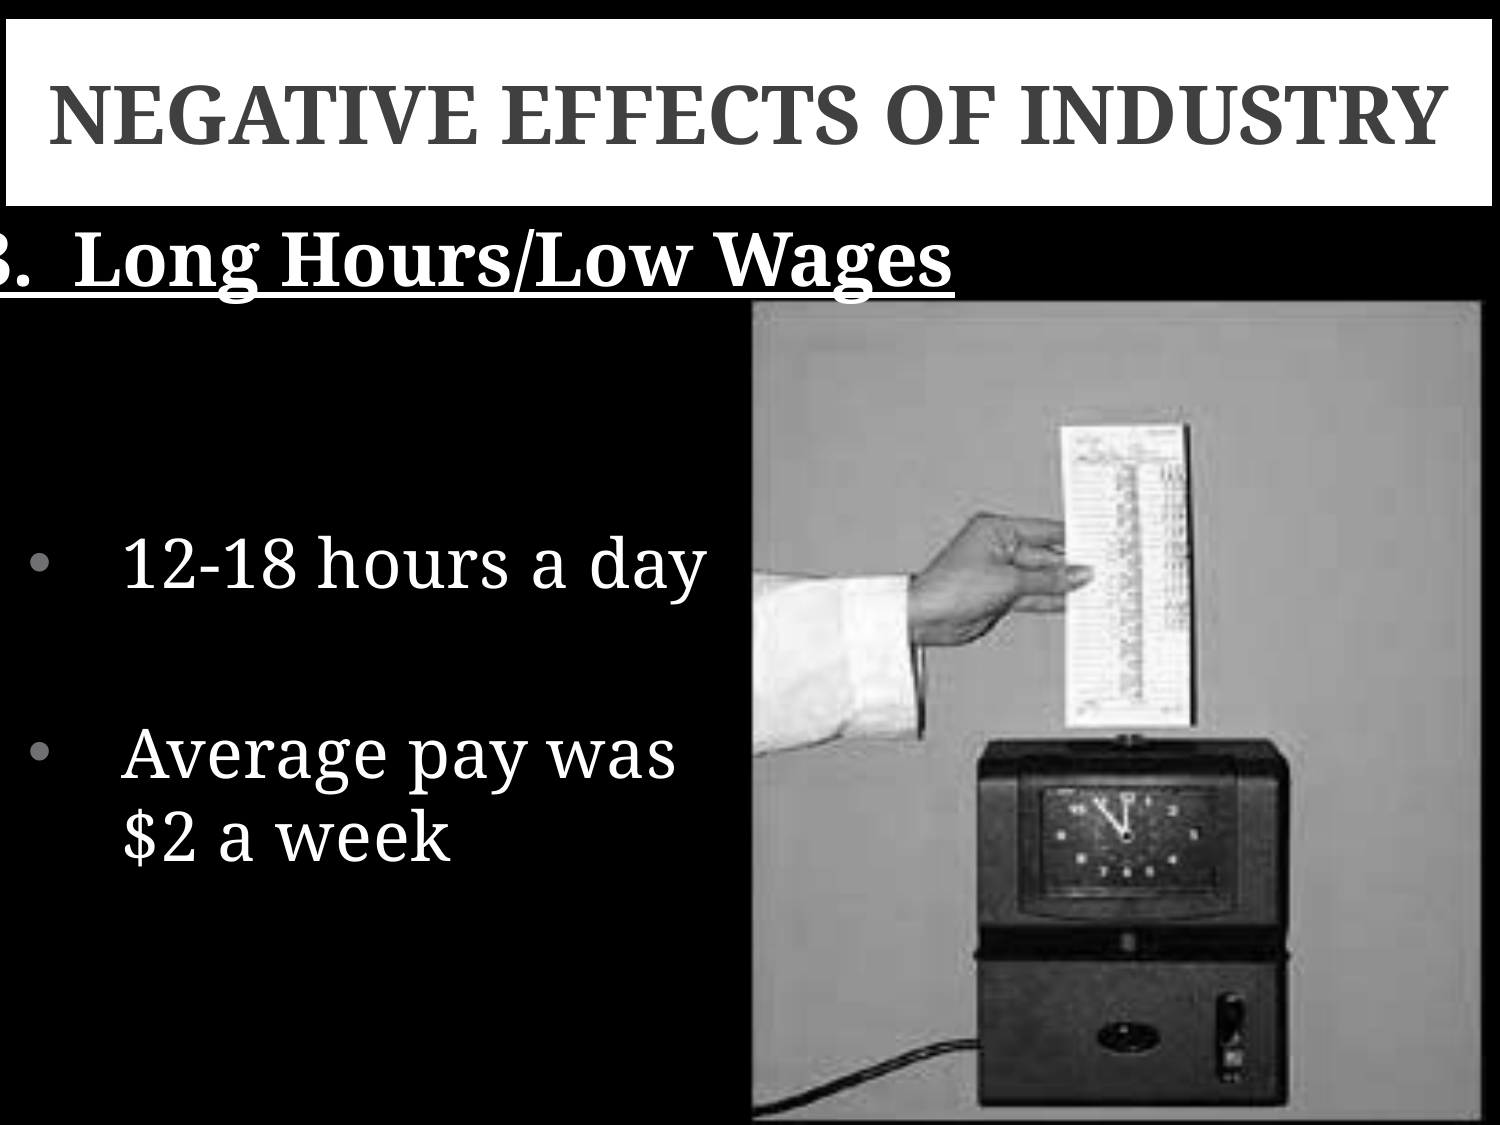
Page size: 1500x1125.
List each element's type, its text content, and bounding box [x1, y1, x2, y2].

picture [749, 299, 1486, 1125]
list 12-18 hours a day Average pay was $2 a week [12, 512, 743, 994]
title Negative Effects of Industry [6, 19, 1492, 206]
text_box 3. Long Hours/Low Wages [0, 204, 990, 309]
